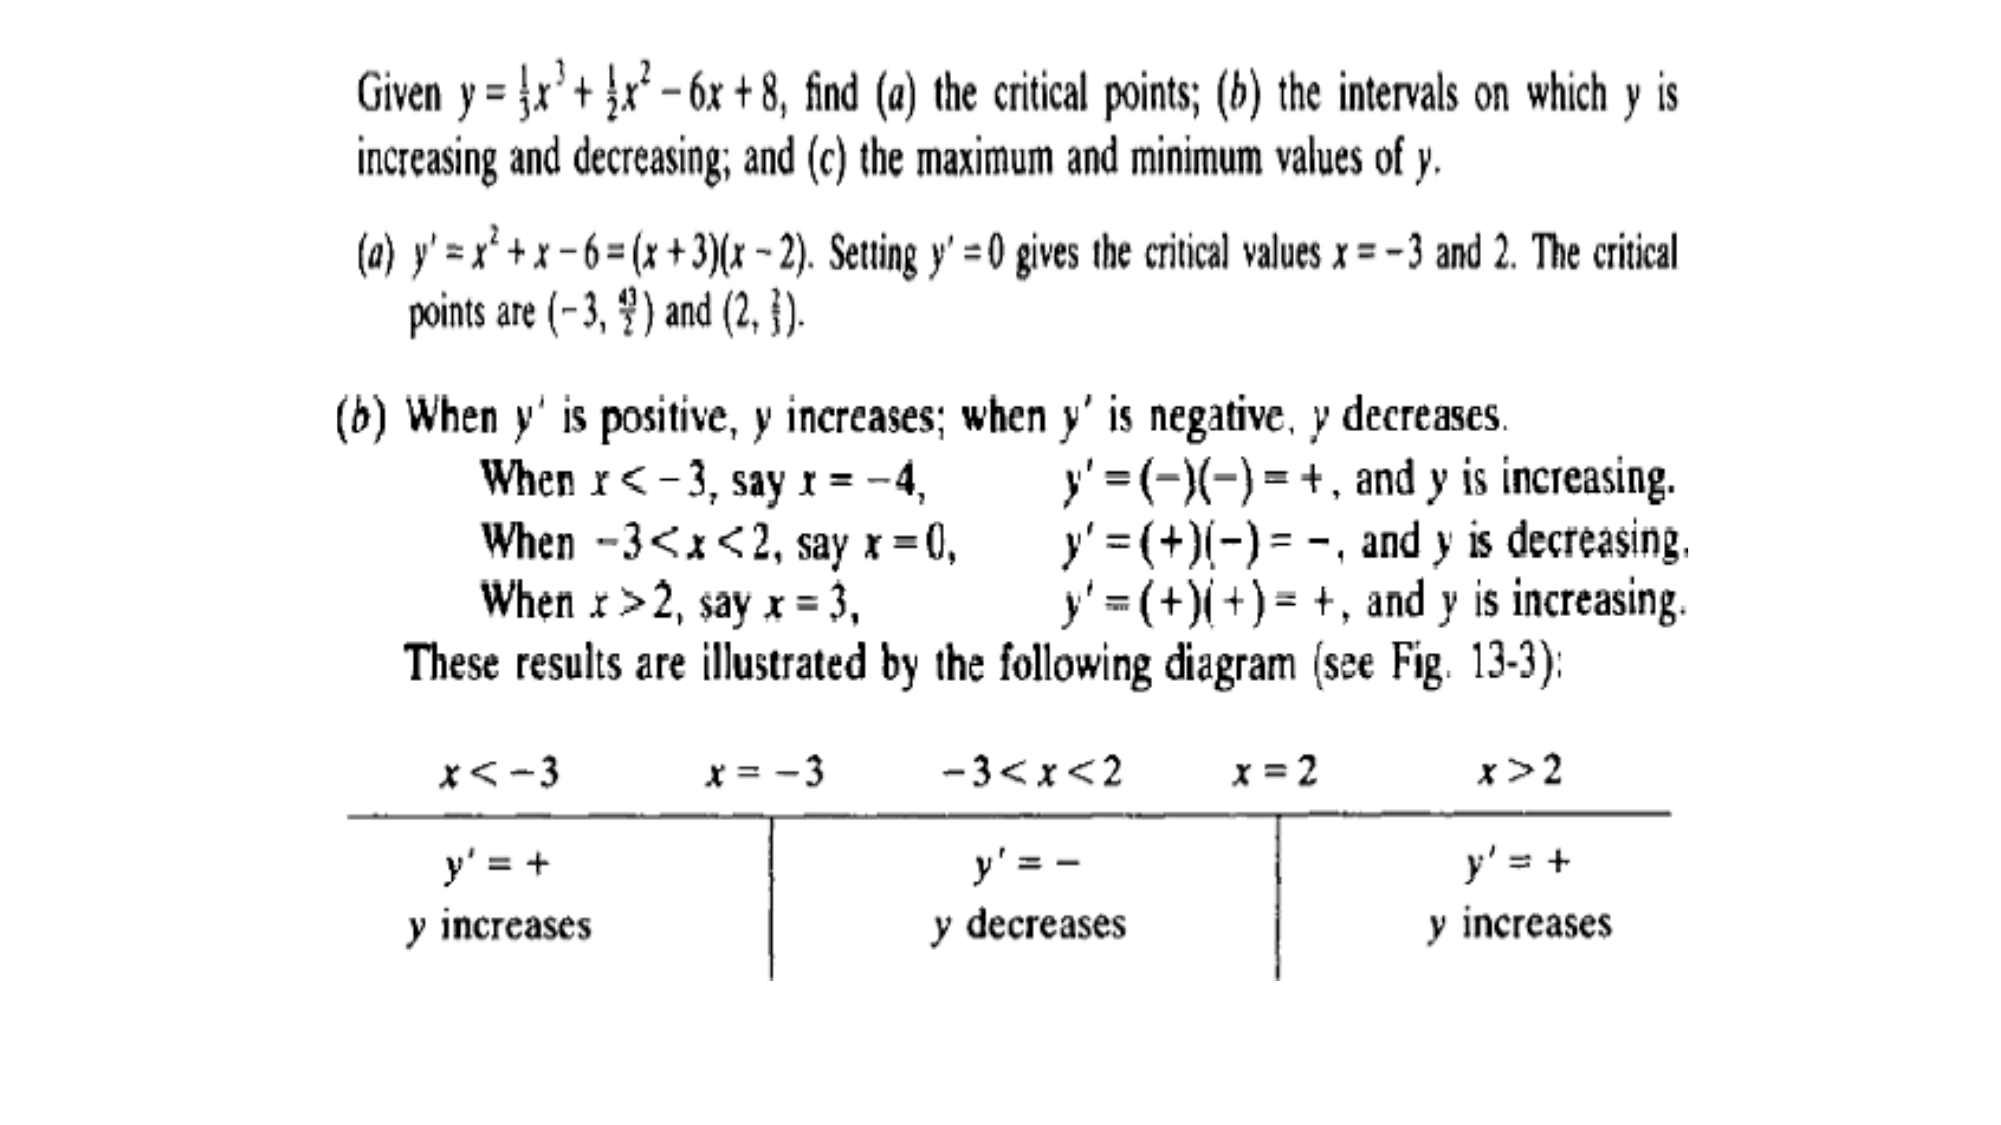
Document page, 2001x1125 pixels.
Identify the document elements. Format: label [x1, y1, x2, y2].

text_box [336, 54, 1689, 981]
